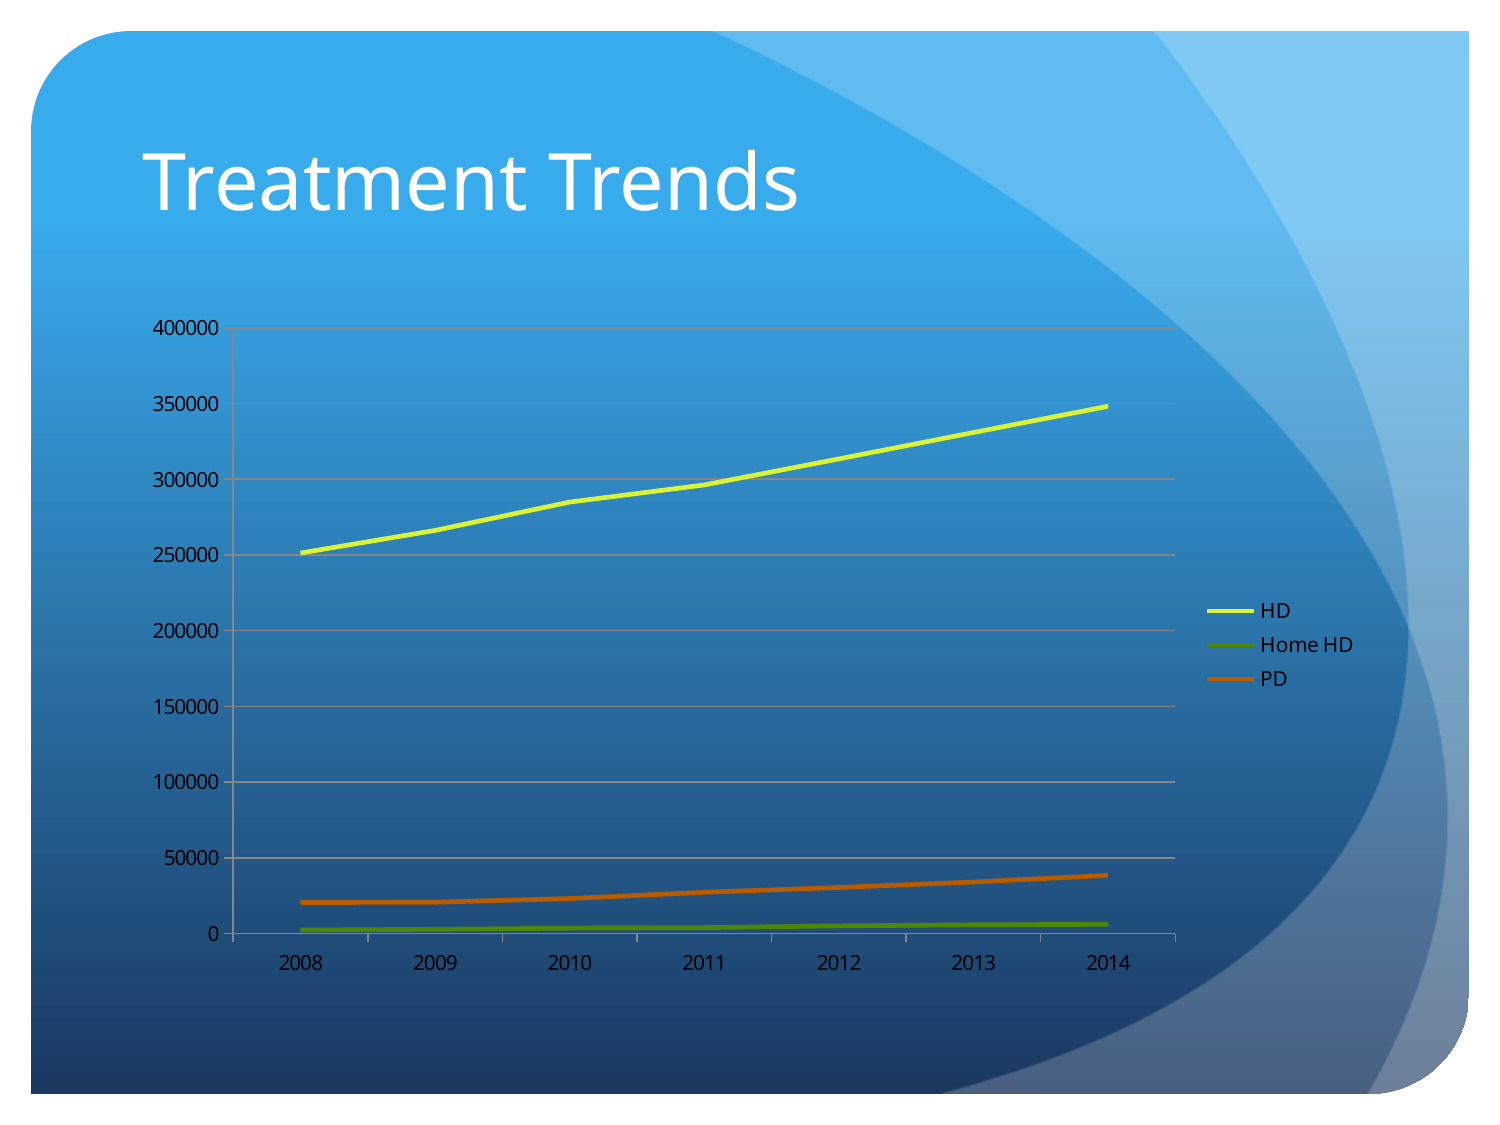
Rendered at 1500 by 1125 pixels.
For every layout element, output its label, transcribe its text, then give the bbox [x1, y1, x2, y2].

title Treatment Trends [127, 62, 1372, 234]
picture [24, 30, 1473, 1094]
chart [127, 299, 1373, 991]
